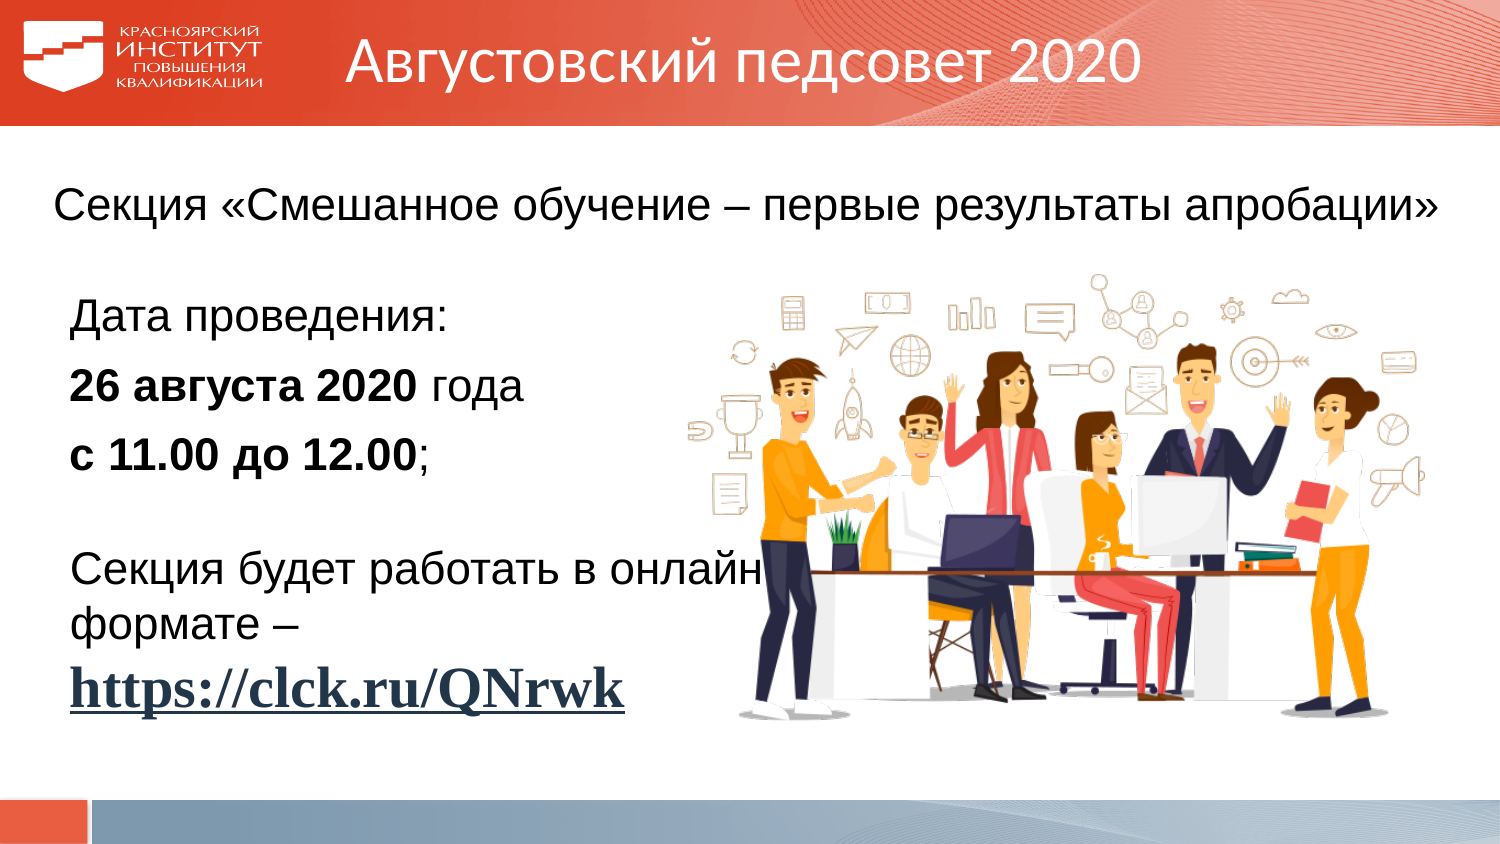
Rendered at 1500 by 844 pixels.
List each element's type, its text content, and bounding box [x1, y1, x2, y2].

picture [686, 273, 1426, 724]
list Дата проведения: 26 августа 2020 года с 11.00 до 12.00; Секция будет работать в онлайн-формате – https://clck.ru/QNrwk [54, 278, 681, 584]
title Августовский педсовет 2020 [329, 0, 1477, 113]
picture [0, 0, 1500, 126]
text_box Секция «Смешанное обучение – первые результаты апробации» [38, 167, 1472, 238]
